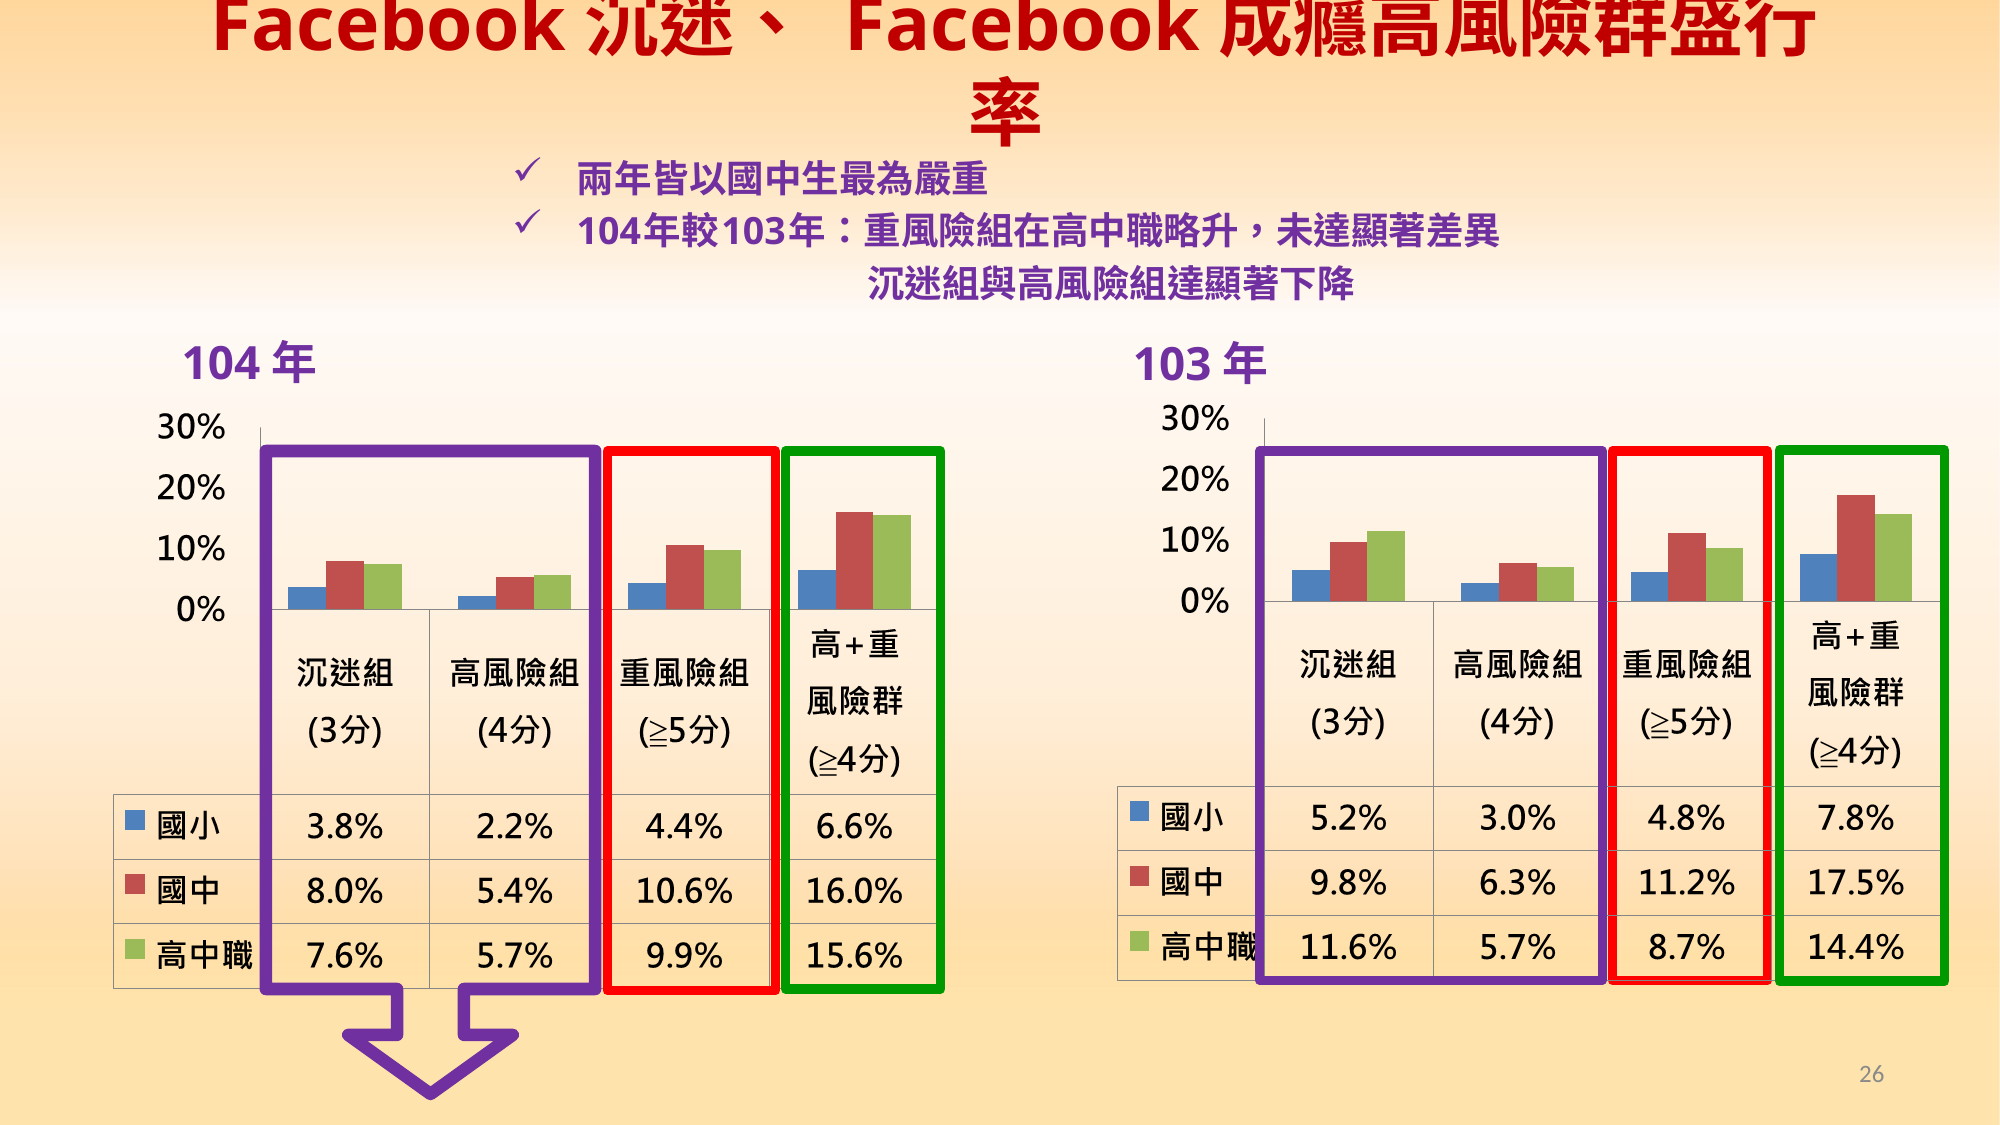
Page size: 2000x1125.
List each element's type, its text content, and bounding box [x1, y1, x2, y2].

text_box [1073, 377, 1972, 1000]
picture [0, 0, 2000, 1125]
slide_number 26 [1433, 1042, 1900, 1103]
title Facebook沉迷、 Facebook成癮高風險群盛行率 [166, 20, 1863, 111]
text_box 104年 [166, 261, 1013, 398]
list 103年 [1117, 261, 1905, 376]
text_box [346, 1016, 515, 1096]
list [69, 385, 972, 1008]
list 兩年皆以國中生最為嚴重 104年較103年：重風險組在高中職略升，未達顯著差異 沉迷組與高風險組達顯著下降 [497, 93, 1797, 312]
